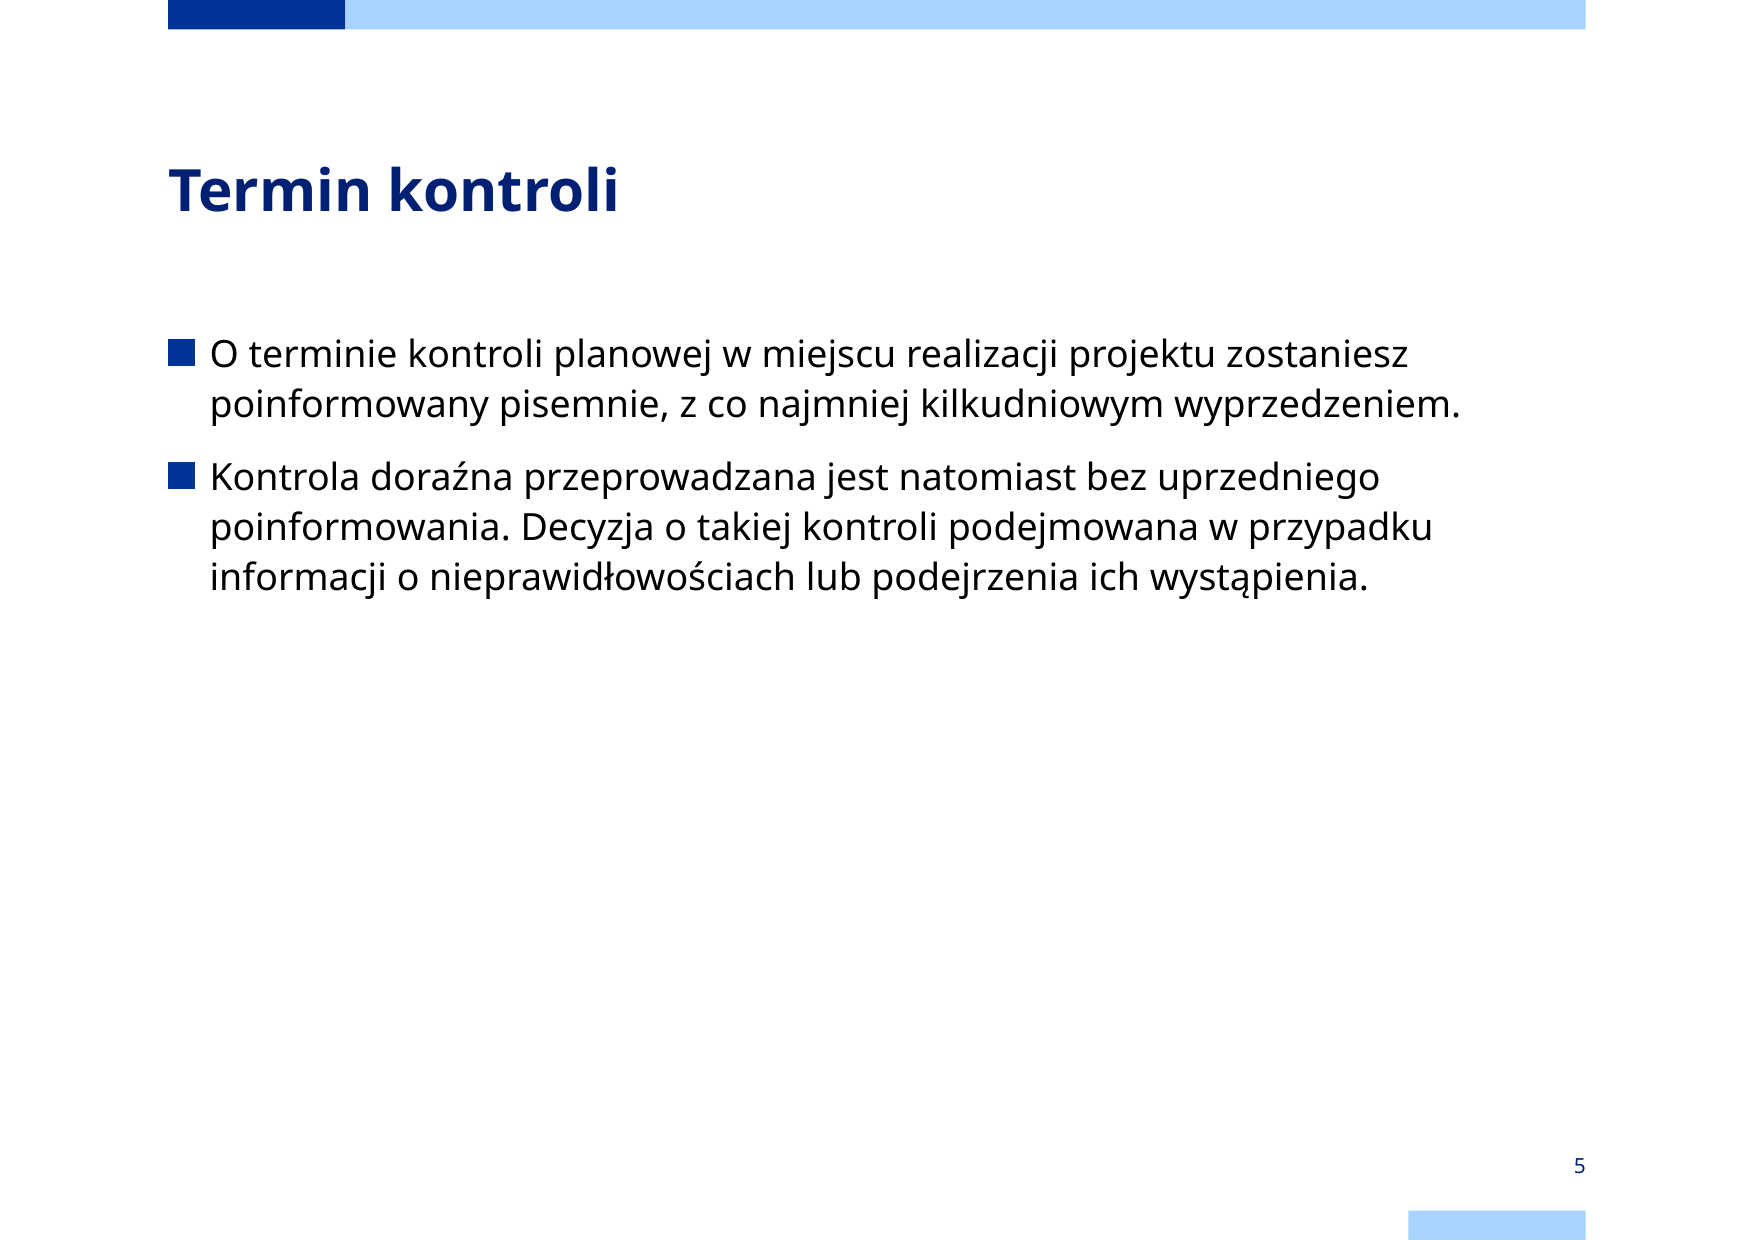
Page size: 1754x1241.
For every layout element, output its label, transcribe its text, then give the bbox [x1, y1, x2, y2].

title Termin kontroli [168, 147, 1586, 324]
list O terminie kontroli planowej w miejscu realizacji projektu zostaniesz poinformowany pisemnie, z co najmniej kilkudniowym wyprzedzeniem. Kontrola doraźna przeprowadzana jest natomiast bez uprzedniego poinformowania. Decyzja o takiej kontroli podejmowana w przypadku informacji o nieprawidłowościach lub podejrzenia ich wystąpienia. [168, 324, 1586, 1093]
picture [168, 339, 195, 366]
slide_number 5 [1408, 1151, 1586, 1182]
picture [168, 462, 195, 489]
